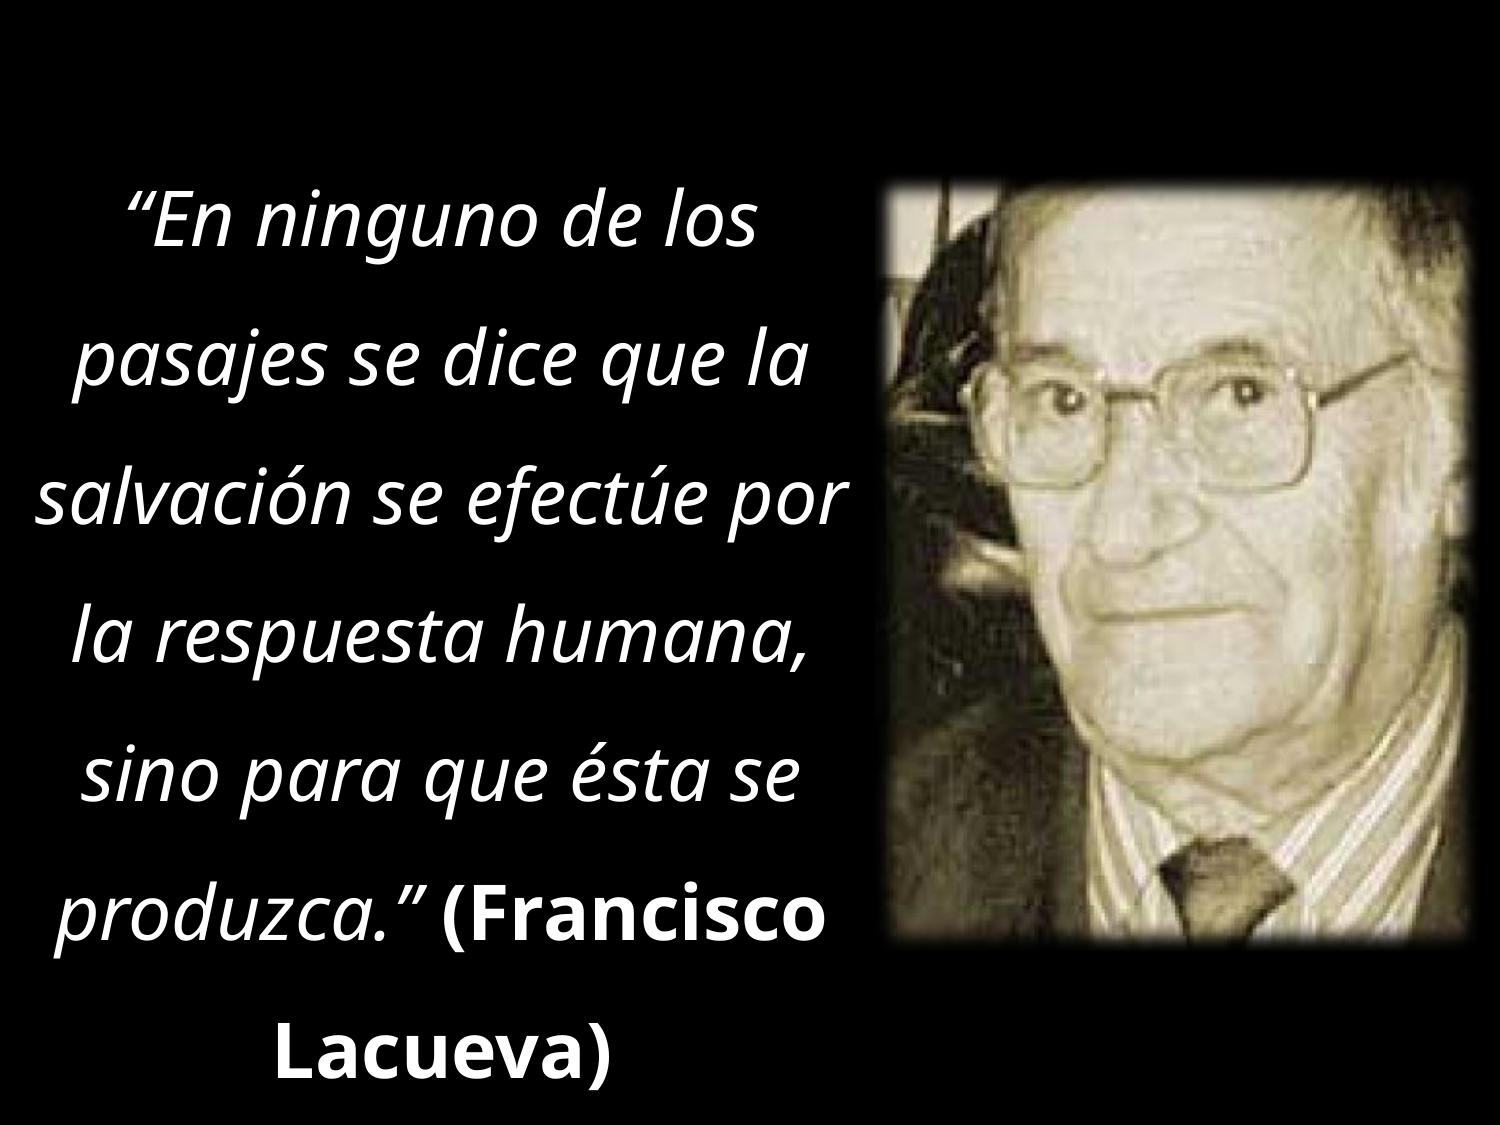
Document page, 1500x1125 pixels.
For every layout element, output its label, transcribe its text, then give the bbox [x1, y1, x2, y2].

text_box “En ninguno de los pasajes se dice que la salvación se efectúe por la respuesta humana, sino para que ésta se produzca.” (Francisco Lacueva) [0, 115, 1047, 1102]
picture [867, 172, 1483, 953]
